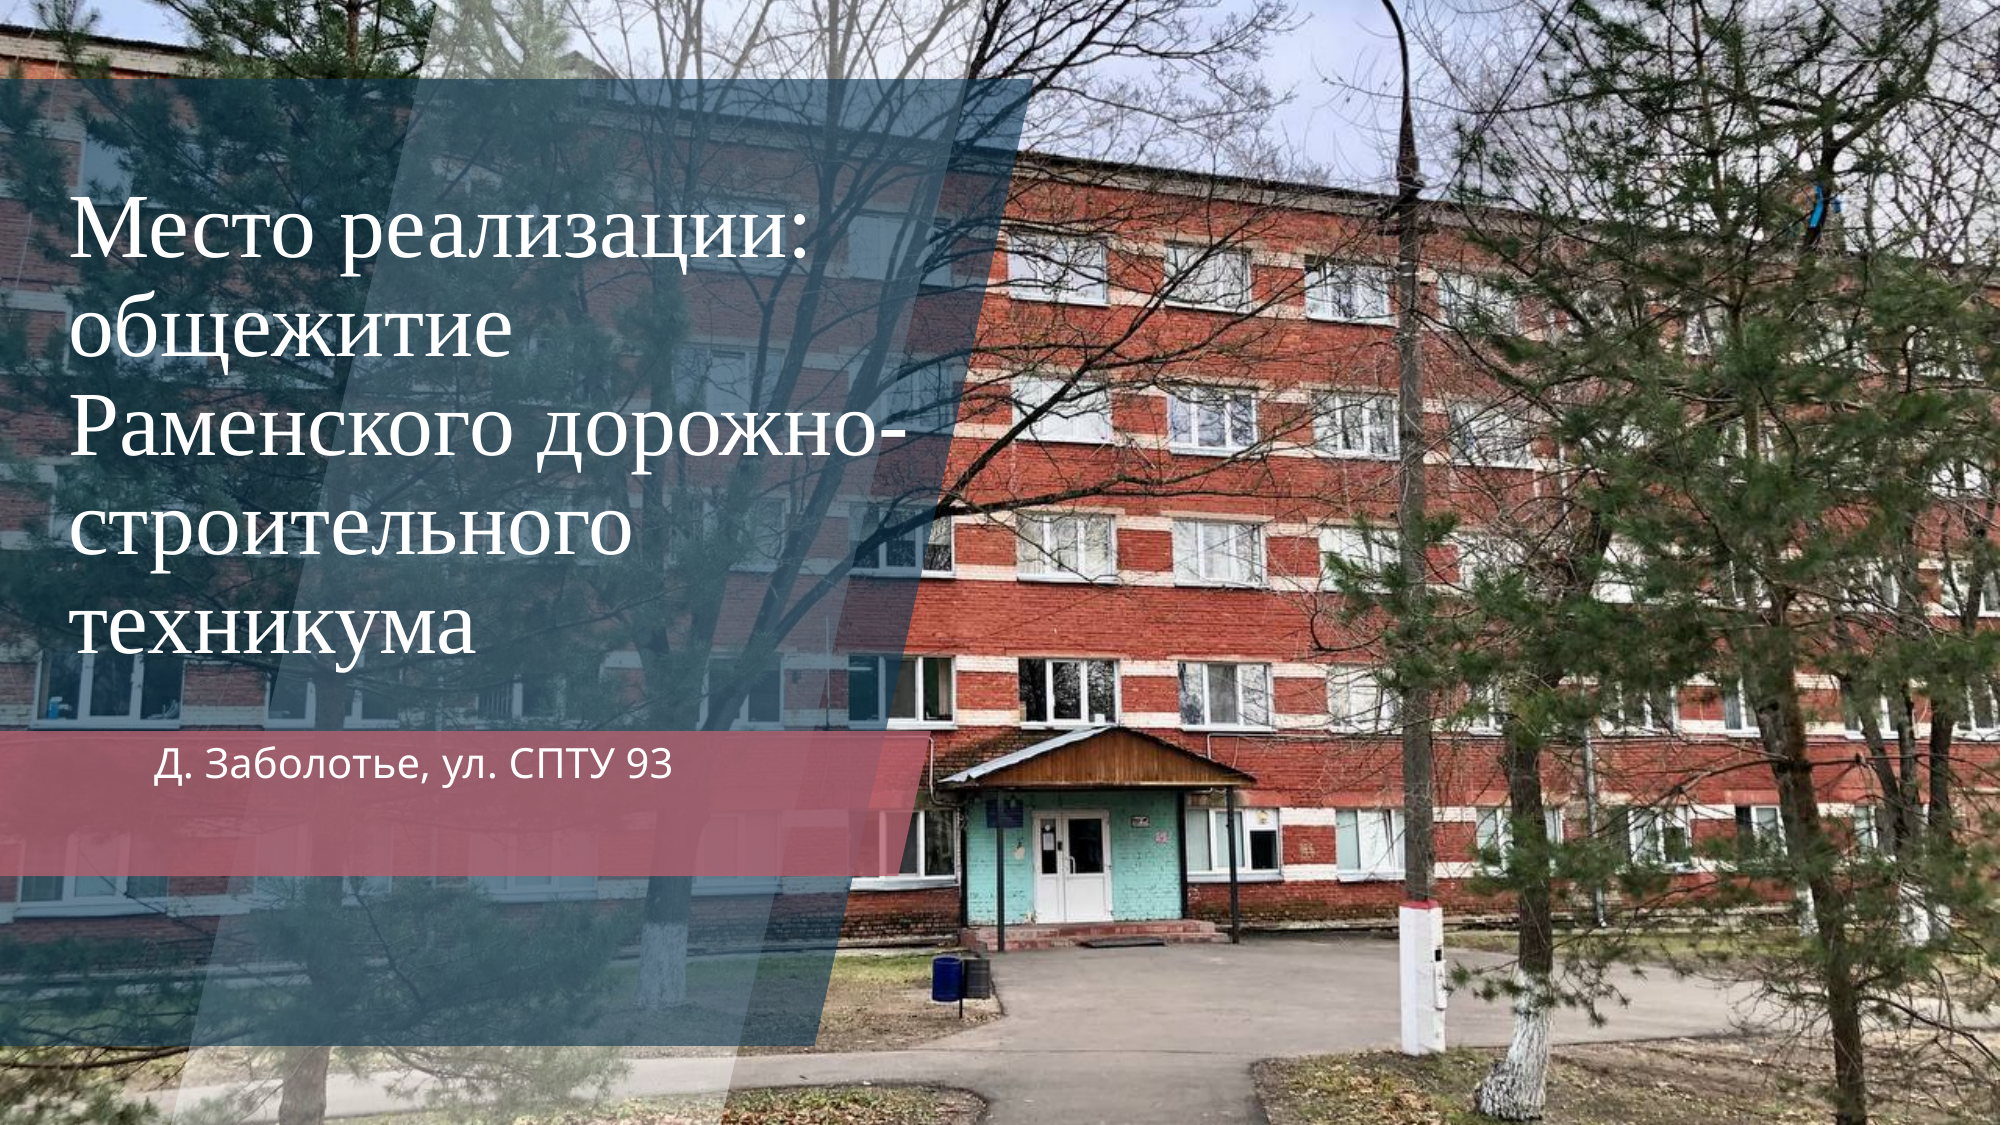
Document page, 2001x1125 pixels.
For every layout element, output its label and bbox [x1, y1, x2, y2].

text_box [0, 0, 1034, 1125]
picture [1034, 0, 2000, 1125]
